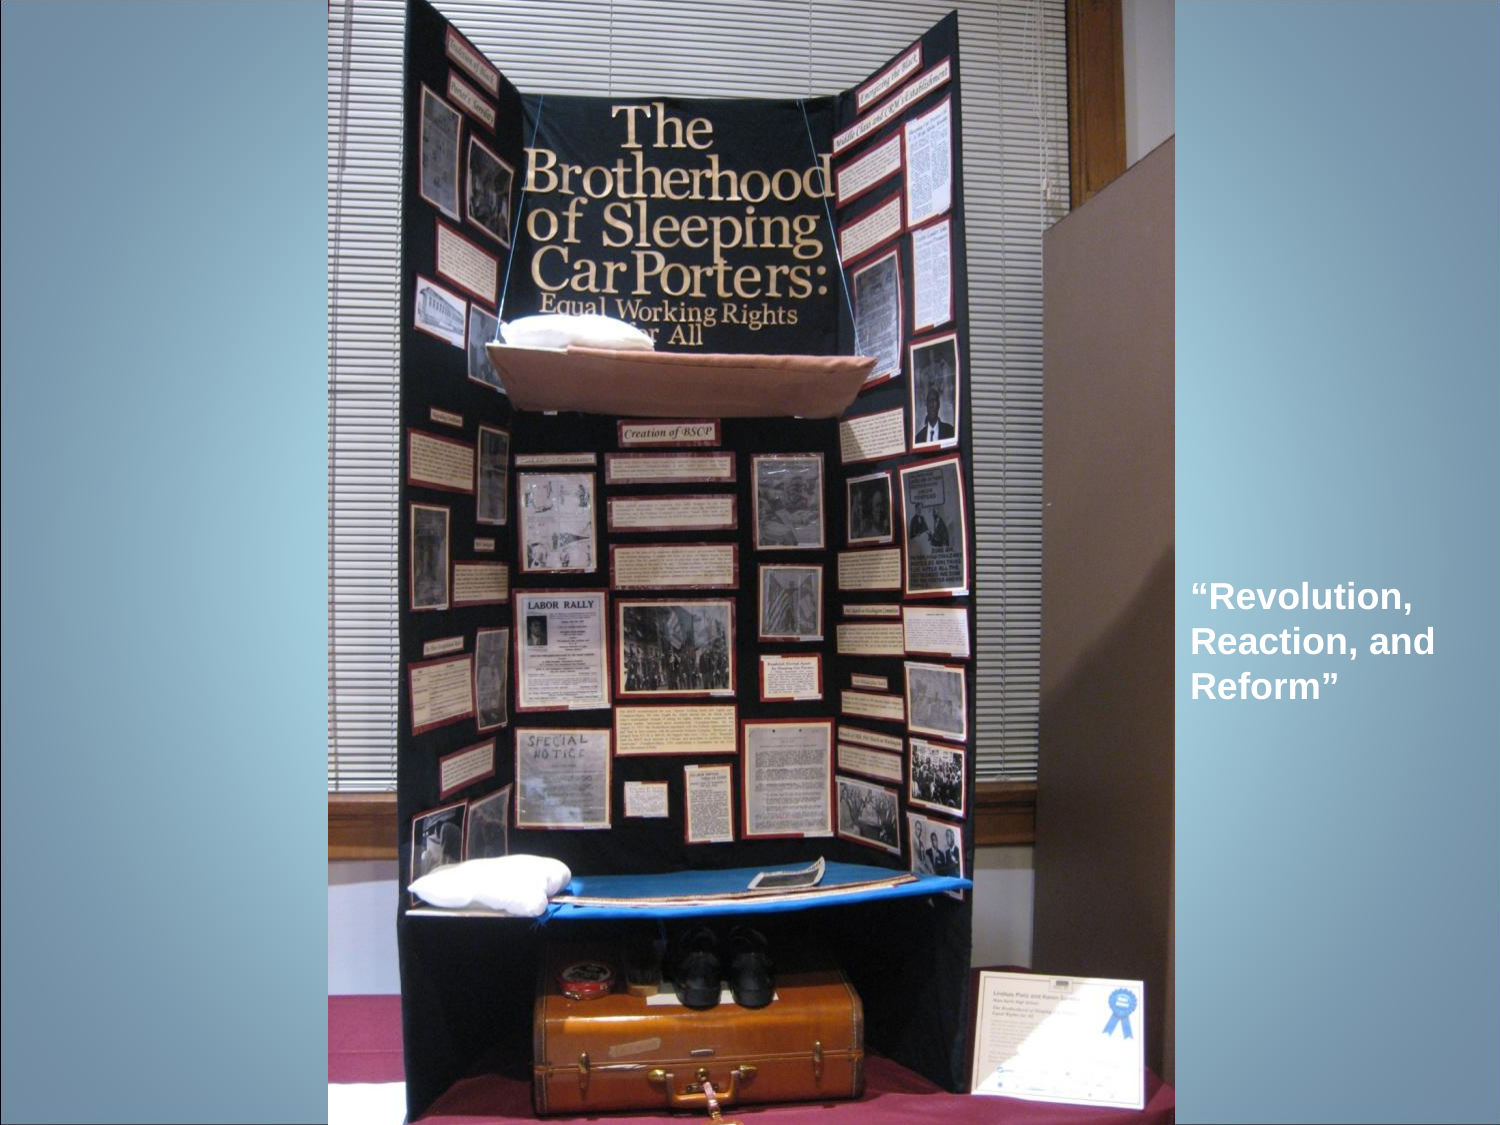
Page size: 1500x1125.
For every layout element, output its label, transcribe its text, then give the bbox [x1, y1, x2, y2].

picture [0, 0, 1500, 1125]
text_box “Revolution, Reaction, and Reform” [1179, 564, 1463, 716]
